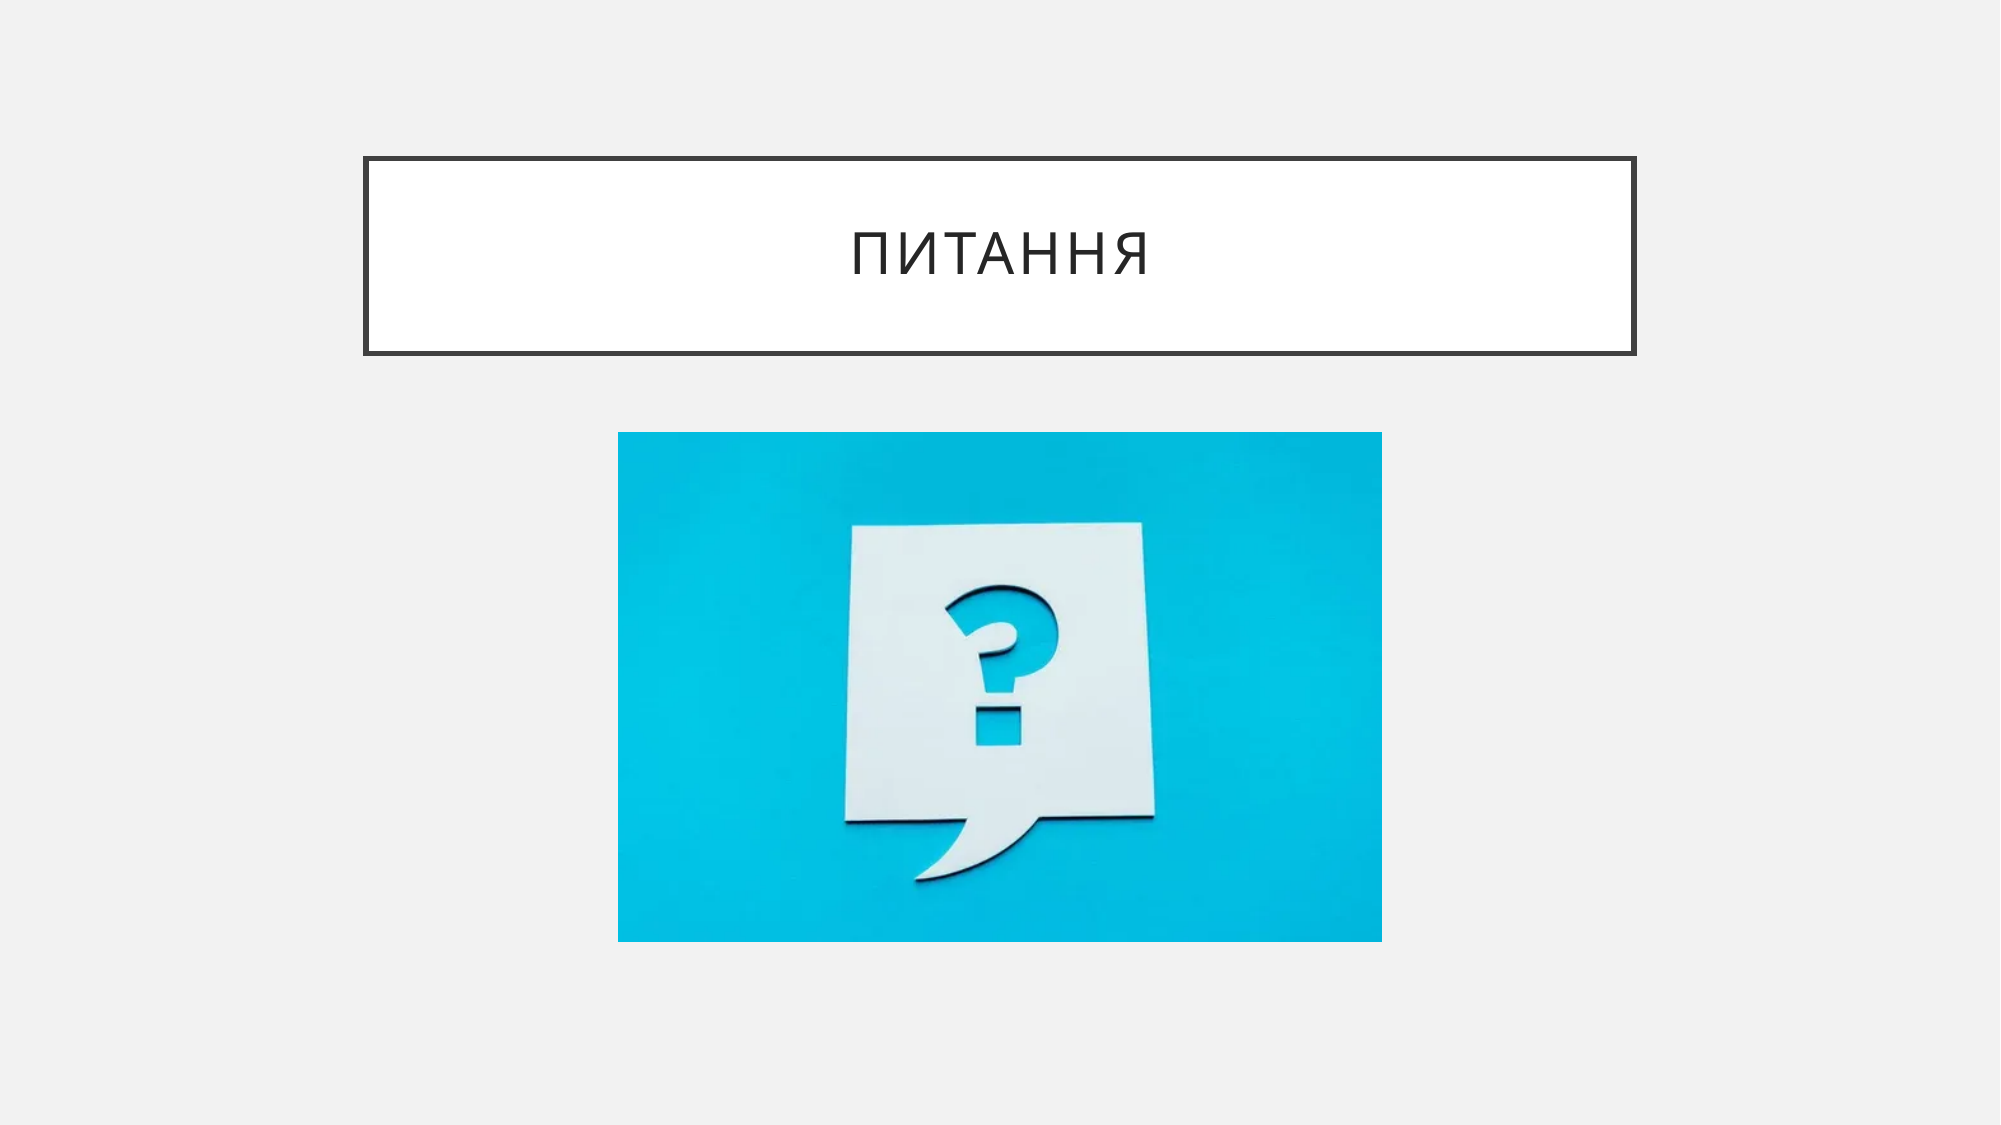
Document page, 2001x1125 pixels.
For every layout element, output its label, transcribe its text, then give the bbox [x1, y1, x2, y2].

title Питання [363, 156, 1637, 356]
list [618, 432, 1382, 942]
